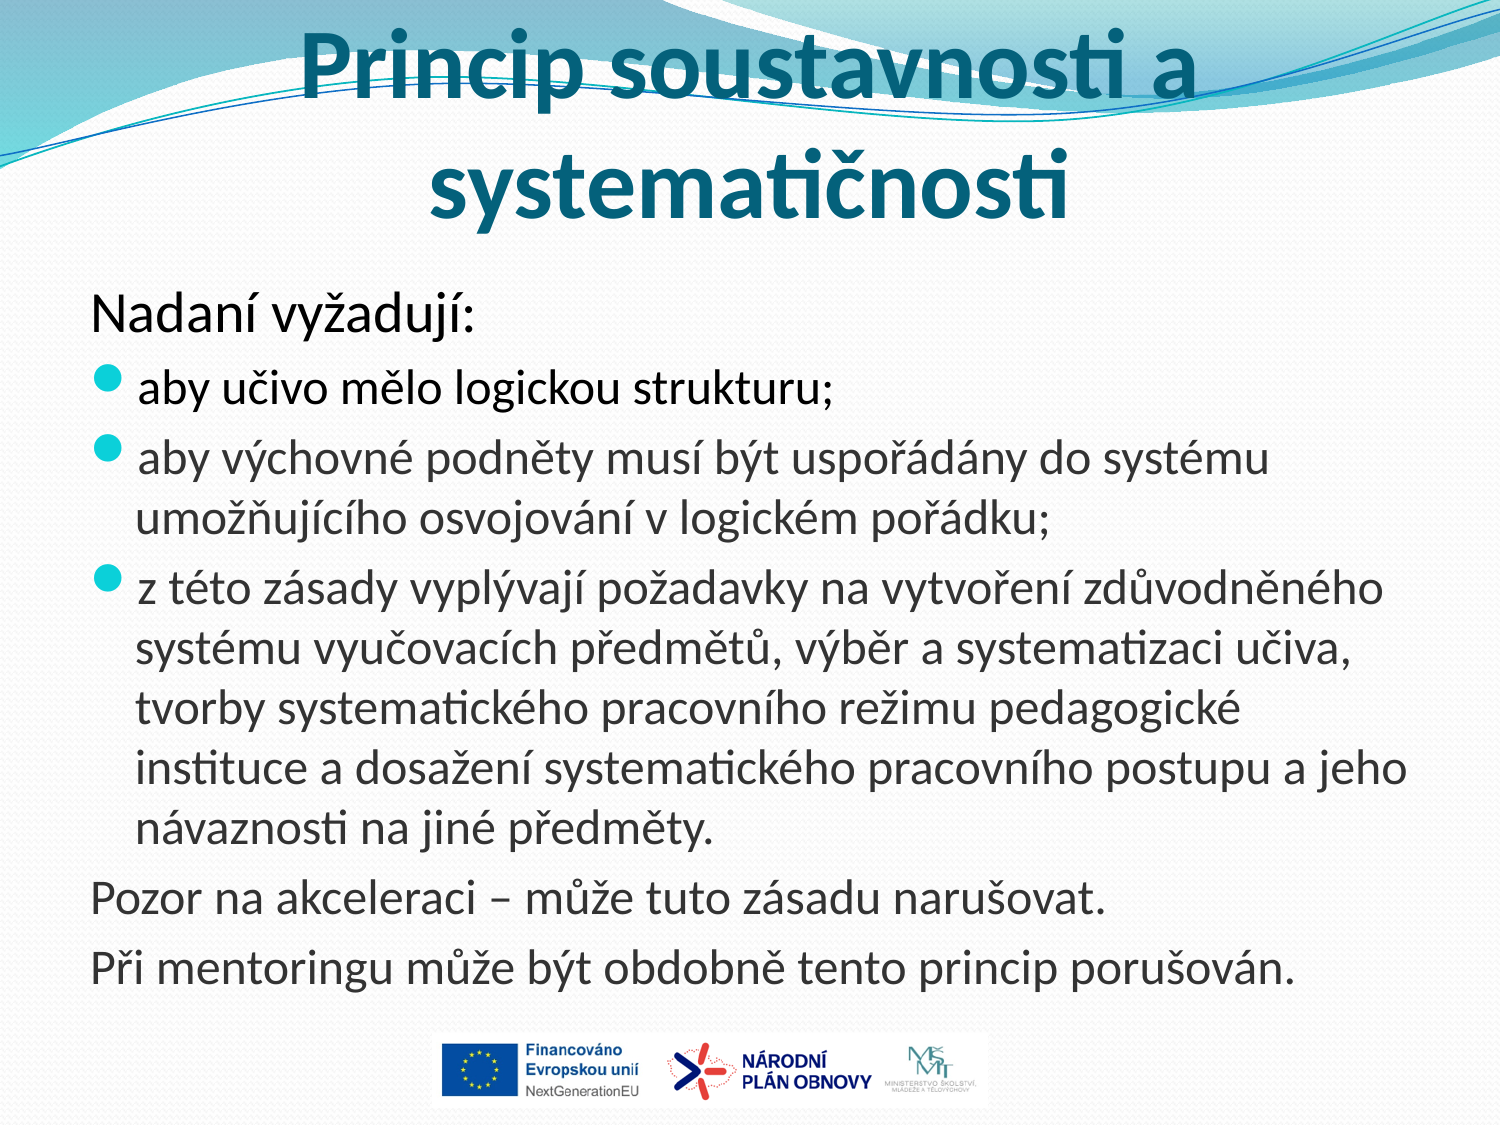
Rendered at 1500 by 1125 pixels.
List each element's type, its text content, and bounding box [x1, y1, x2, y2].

title Princip soustavnosti a systematičnosti [74, 0, 1426, 266]
picture [432, 1032, 988, 1109]
list Nadaní vyžadují: aby učivo mělo logickou strukturu; aby výchovné podněty musí být uspořádány do systému umožňujícího osvojování v logickém pořádku; z této zásady vyplývají požadavky na vytvoření zdůvodněného systému vyučovacích předmětů, výběr a systematizaci učiva, tvorby systematického pracovního režimu pedagogické instituce a dosažení systematického pracovního postupu a jeho návaznosti na jiné předměty. Pozor na akceleraci – může tuto zásadu narušovat. Při mentoringu může být obdobně tento princip porušován. [74, 266, 1426, 1038]
